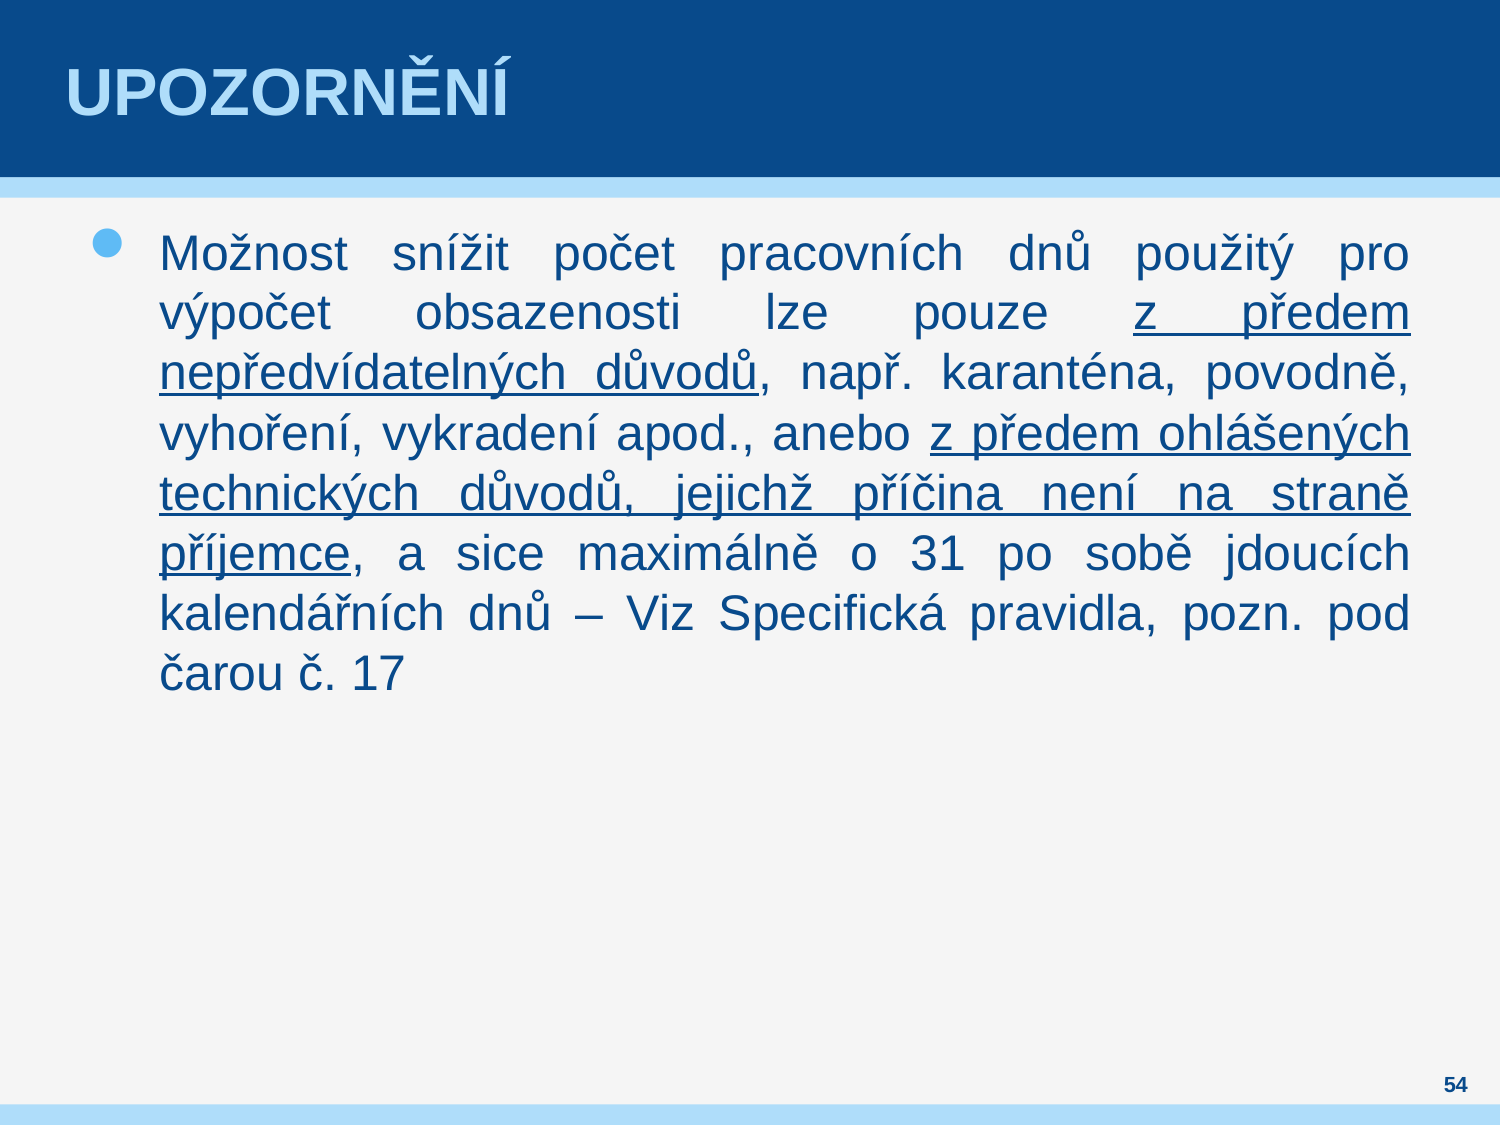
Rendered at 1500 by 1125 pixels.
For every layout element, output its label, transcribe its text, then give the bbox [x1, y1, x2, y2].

title Upozornění [59, 0, 1441, 178]
list Možnost snížit počet pracovních dnů použitý pro výpočet obsazenosti lze pouze z předem nepředvídatelných důvodů, např. karanténa, povodně, vyhoření, vykradení apod., anebo z předem ohlášených technických důvodů, jejichž příčina není na straně příjemce, a sice maximálně o 31 po sobě jdoucích kalendářních dnů – Viz Specifická pravidla, pozn. pod čarou č. 17 [88, 219, 1412, 1047]
slide_number 54 [1417, 1068, 1495, 1099]
